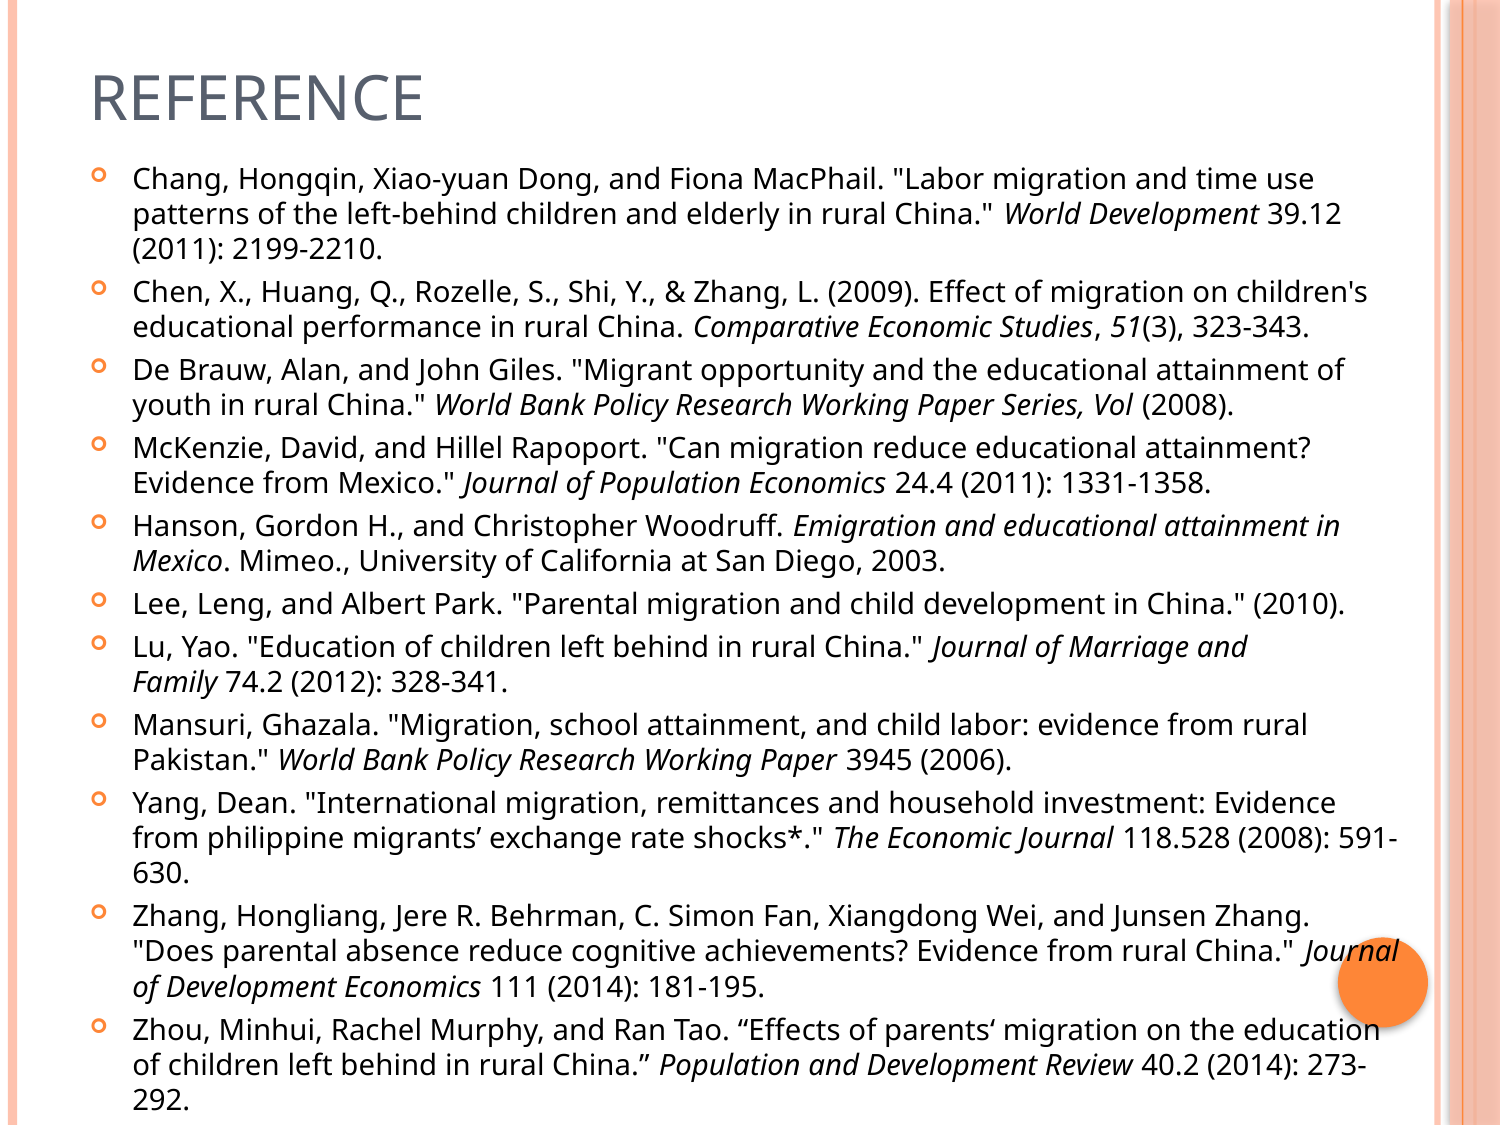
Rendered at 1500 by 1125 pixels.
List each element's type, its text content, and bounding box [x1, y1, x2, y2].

title Reference [75, 45, 1300, 141]
list Chang, Hongqin, Xiao-yuan Dong, and Fiona MacPhail. "Labor migration and time use patterns of the left-behind children and elderly in rural China." World Development 39.12 (2011): 2199-2210. Chen, X., Huang, Q., Rozelle, S., Shi, Y., & Zhang, L. (2009). Effect of migration on children's educational performance in rural China. Comparative Economic Studies, 51(3), 323-343. De Brauw, Alan, and John Giles. "Migrant opportunity and the educational attainment of youth in rural China." World Bank Policy Research Working Paper Series, Vol (2008). McKenzie, David, and Hillel Rapoport. "Can migration reduce educational attainment? Evidence from Mexico." Journal of Population Economics 24.4 (2011): 1331-1358. Hanson, Gordon H., and Christopher Woodruff. Emigration and educational attainment in Mexico. Mimeo., University of California at San Diego, 2003. Lee, Leng, and Albert Park. "Parental migration and child development in China." (2010). Lu, Yao. "Education of children left behind in rural China." Journal of Marriage and Family 74.2 (2012): 328-341. Mansuri, Ghazala. "Migration, school attainment, and child labor: evidence from rural Pakistan." World Bank Policy Research Working Paper 3945 (2006). Yang, Dean. "International migration, remittances and household investment: Evidence from philippine migrants’ exchange rate shocks*." The Economic Journal 118.528 (2008): 591-630. Zhang, Hongliang, Jere R. Behrman, C. Simon Fan, Xiangdong Wei, and Junsen Zhang. "Does parental absence reduce cognitive achievements? Evidence from rural China." Journal of Development Economics 111 (2014): 181-195. Zhou, Minhui, Rachel Murphy, and Ran Tao. “Effects of parents‘ migration on the education of children left behind in rural China.” Population and Development Review 40.2 (2014): 273-292. [75, 152, 1418, 1125]
